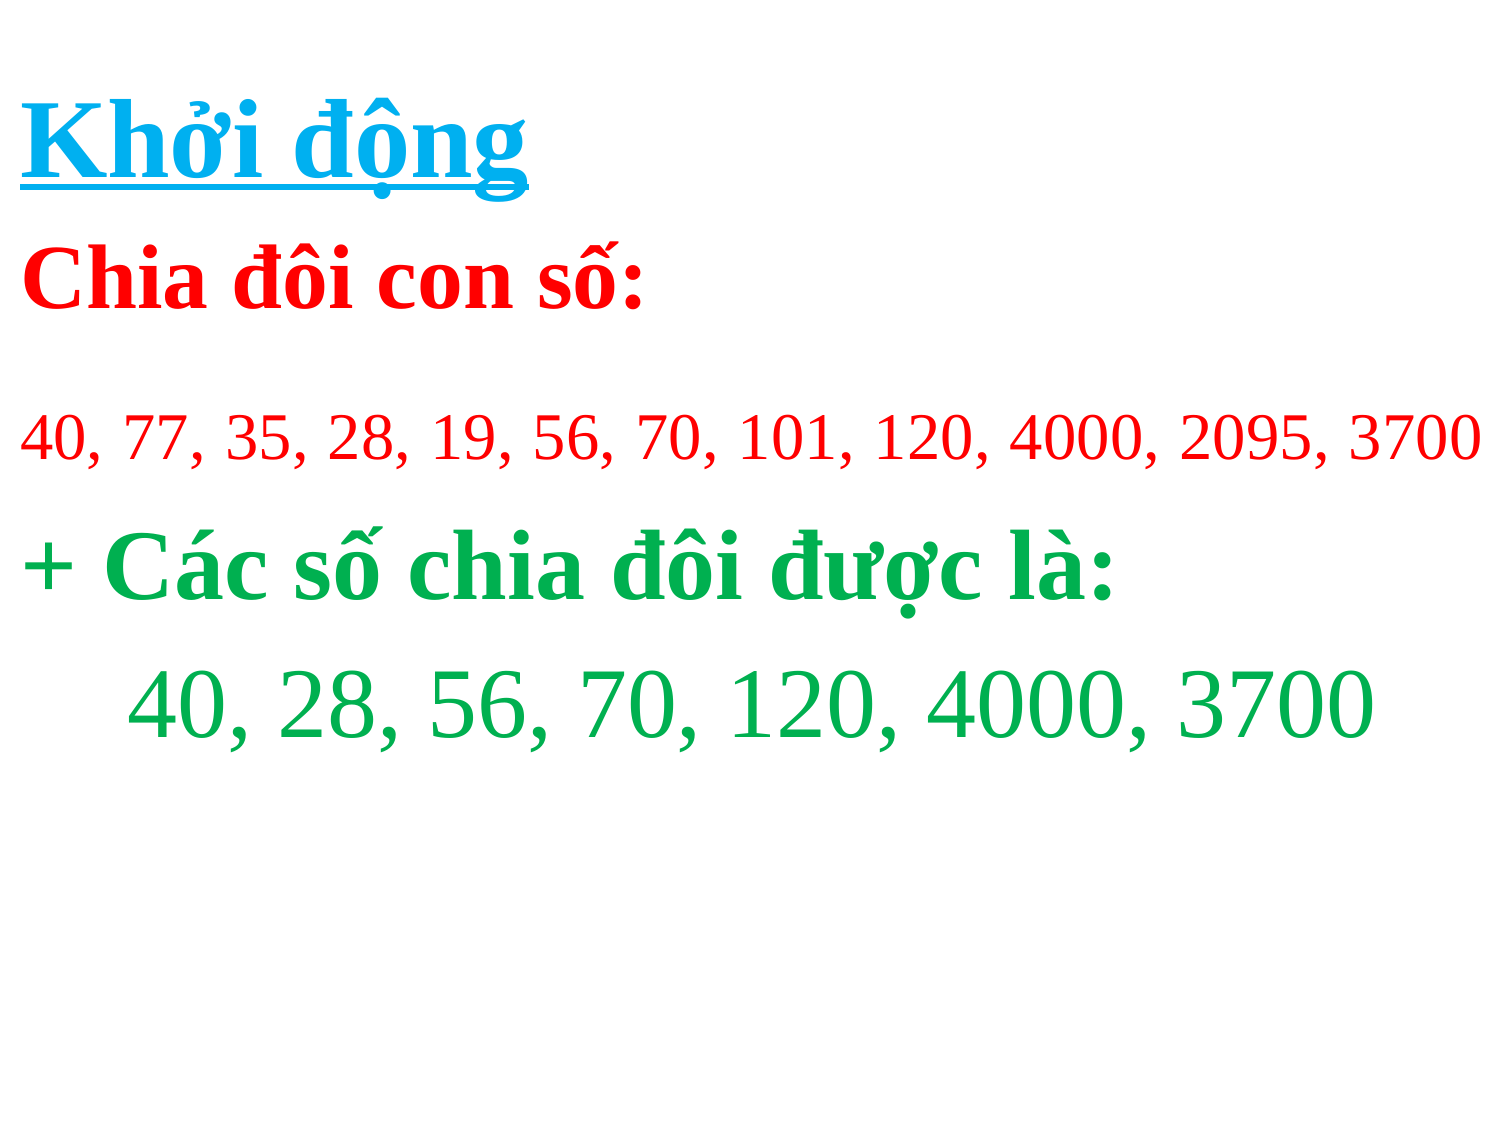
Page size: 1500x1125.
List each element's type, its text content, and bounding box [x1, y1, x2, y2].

text_box Khởi động Chia đôi con số: 40, 77, 35, 28, 19, 56, 70, 101, 120, 4000, 2095, 3700 + Các số chia đôi được là: 40, 28, 56, 70, 120, 4000, 3700 [5, 37, 1500, 765]
